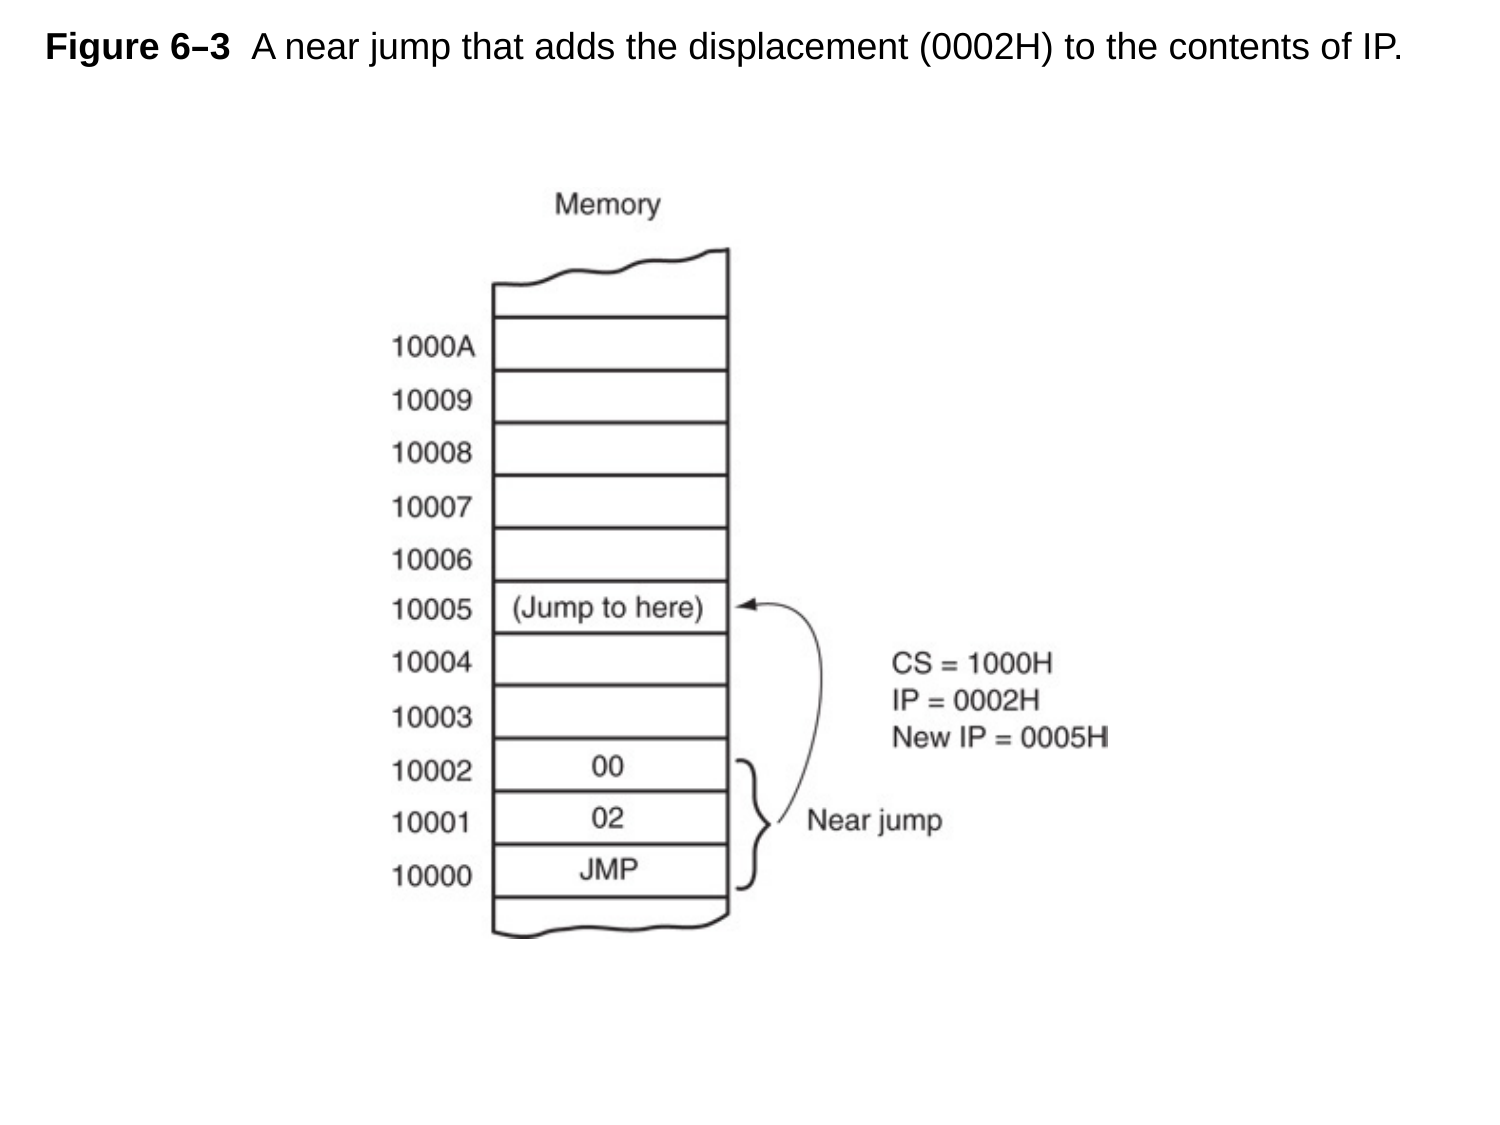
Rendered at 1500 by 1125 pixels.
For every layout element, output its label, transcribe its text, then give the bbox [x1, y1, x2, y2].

picture [391, 187, 1108, 940]
title Figure 6–3 A near jump that adds the displacement (0002H) to the contents of IP. [29, 14, 1493, 203]
